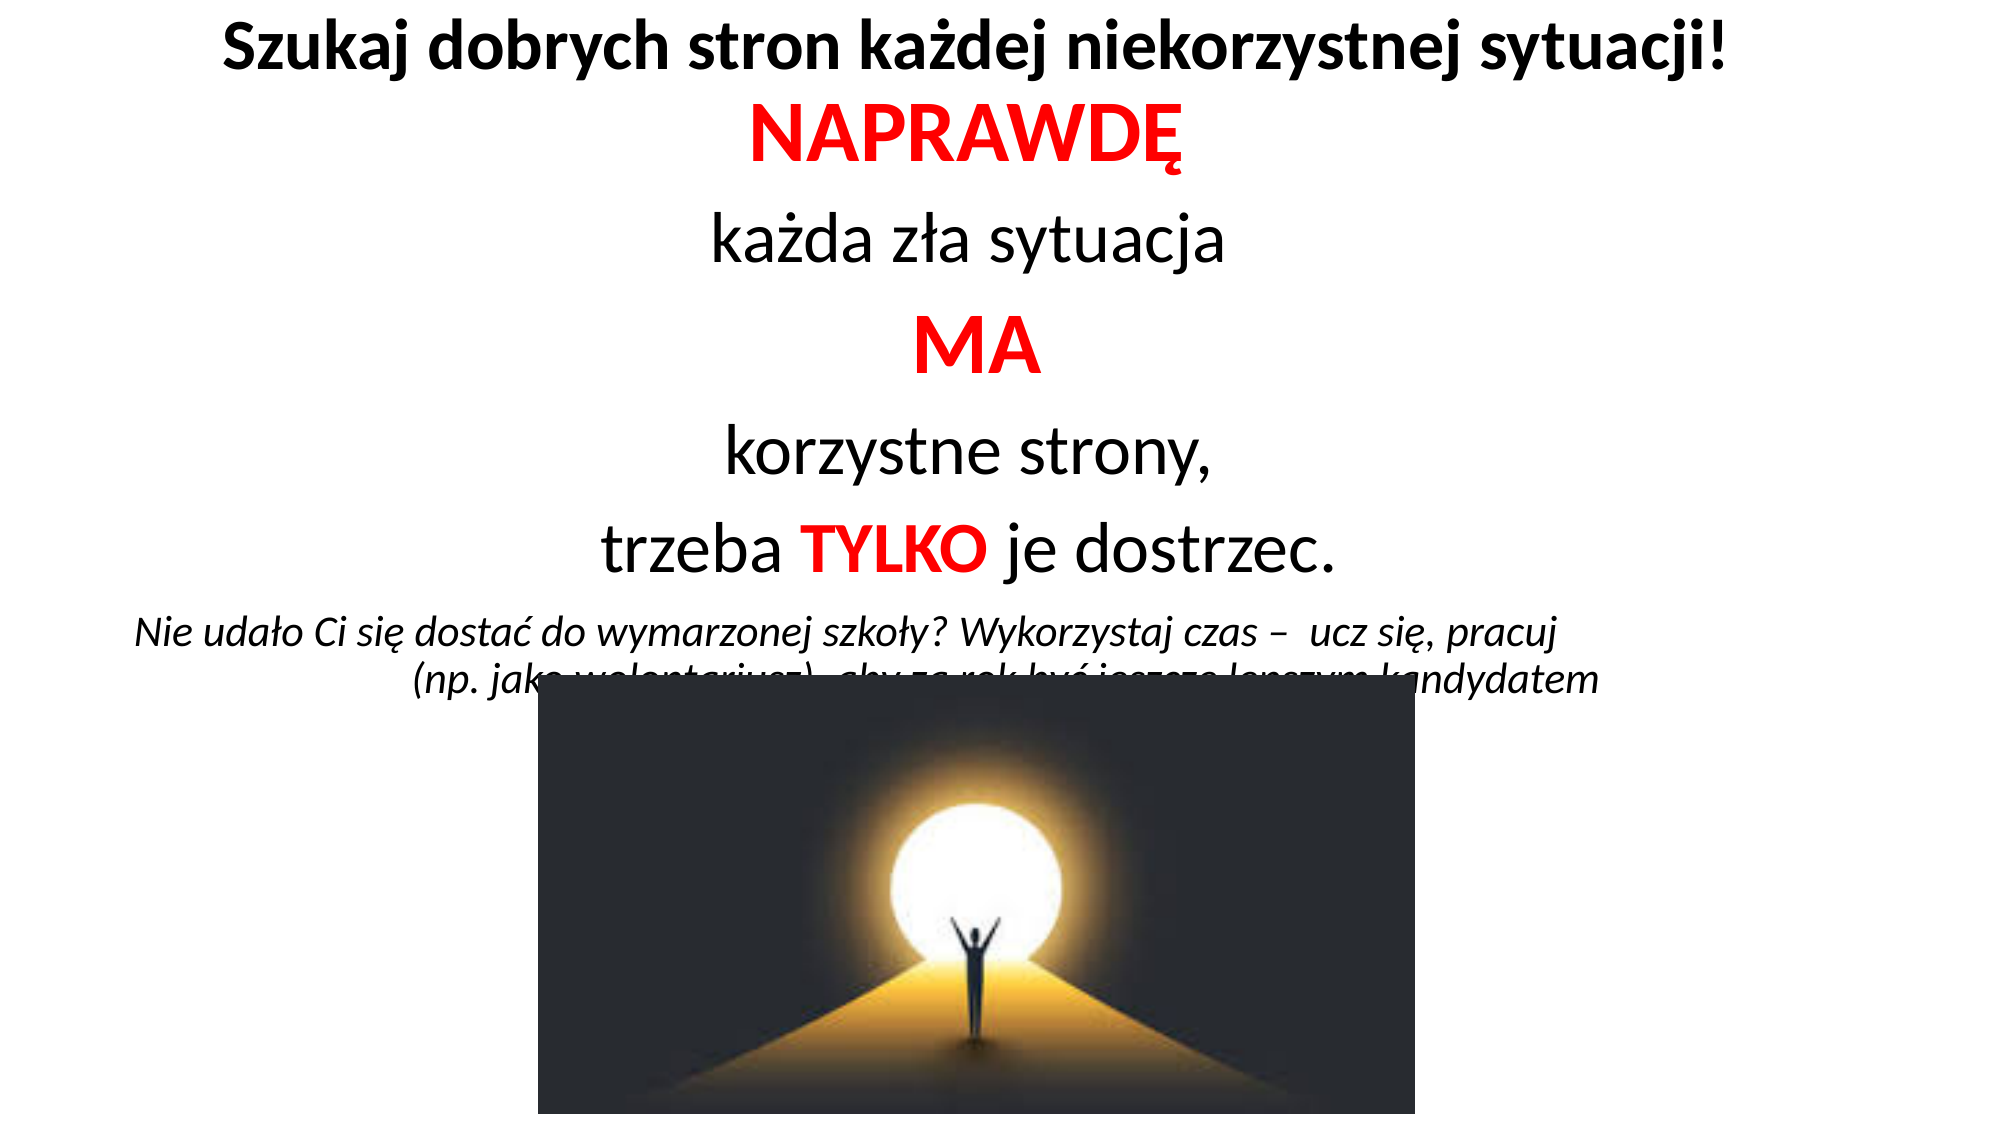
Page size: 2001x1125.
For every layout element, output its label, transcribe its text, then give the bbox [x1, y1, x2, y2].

picture [538, 675, 1415, 1114]
list Szukaj dobrych stron każdej niekorzystnej sytuacji! NAPRAWDĘ każda zła sytuacja MA korzystne strony, trzeba TYLKO je dostrzec. Nie udało Ci się dostać do wymarzonej szkoły? Wykorzystaj czas – ucz się, pracuj (np. jako wolontariusz), aby za rok być jeszcze lepszym kandydatem [114, 0, 1840, 714]
